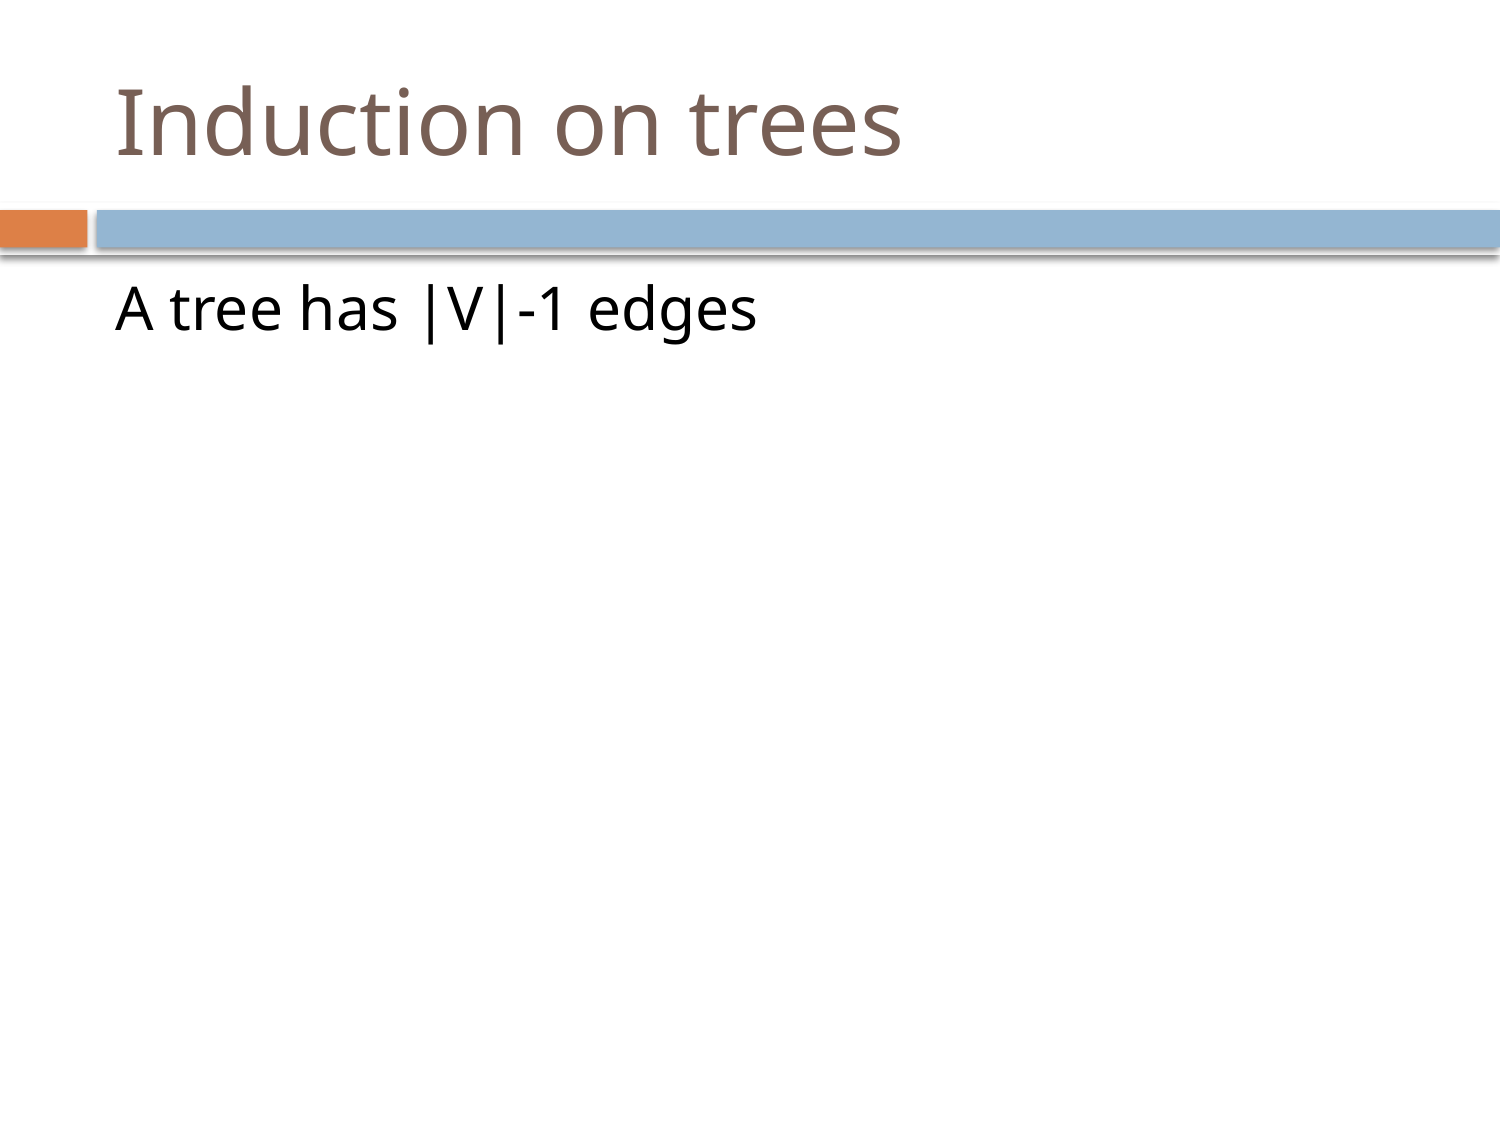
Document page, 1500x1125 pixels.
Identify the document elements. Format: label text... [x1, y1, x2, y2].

title Induction on trees [100, 37, 1438, 200]
list A tree has |V|-1 edges [100, 262, 1438, 1000]
